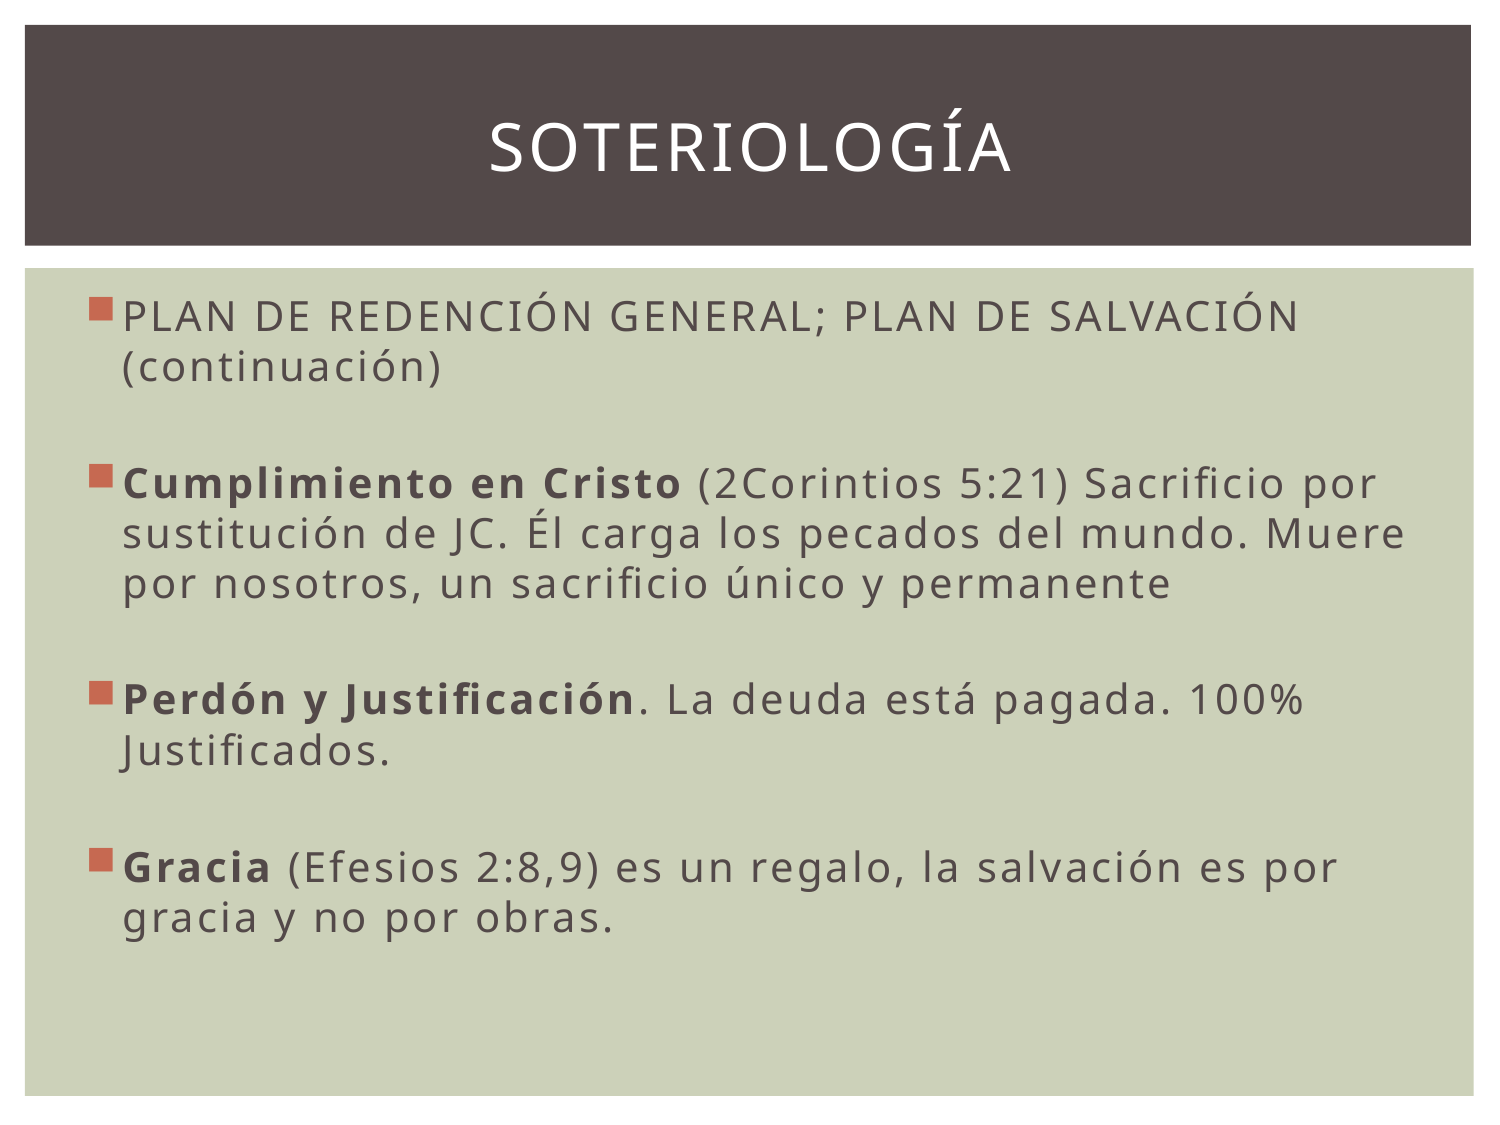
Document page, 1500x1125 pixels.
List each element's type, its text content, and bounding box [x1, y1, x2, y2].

title soteriologÍa [62, 58, 1438, 232]
list PLAN DE REDENCIÓN GENERAL; PLAN DE SALVACIÓN (continuación) Cumplimiento en Cristo (2Corintios 5:21) Sacrificio por sustitución de JC. Él carga los pecados del mundo. Muere por nosotros, un sacrificio único y permanente Perdón y Justificación. La deuda está pagada. 100% Justificados. Gracia (Efesios 2:8,9) es un regalo, la salvación es por gracia y no por obras. [62, 281, 1442, 1097]
